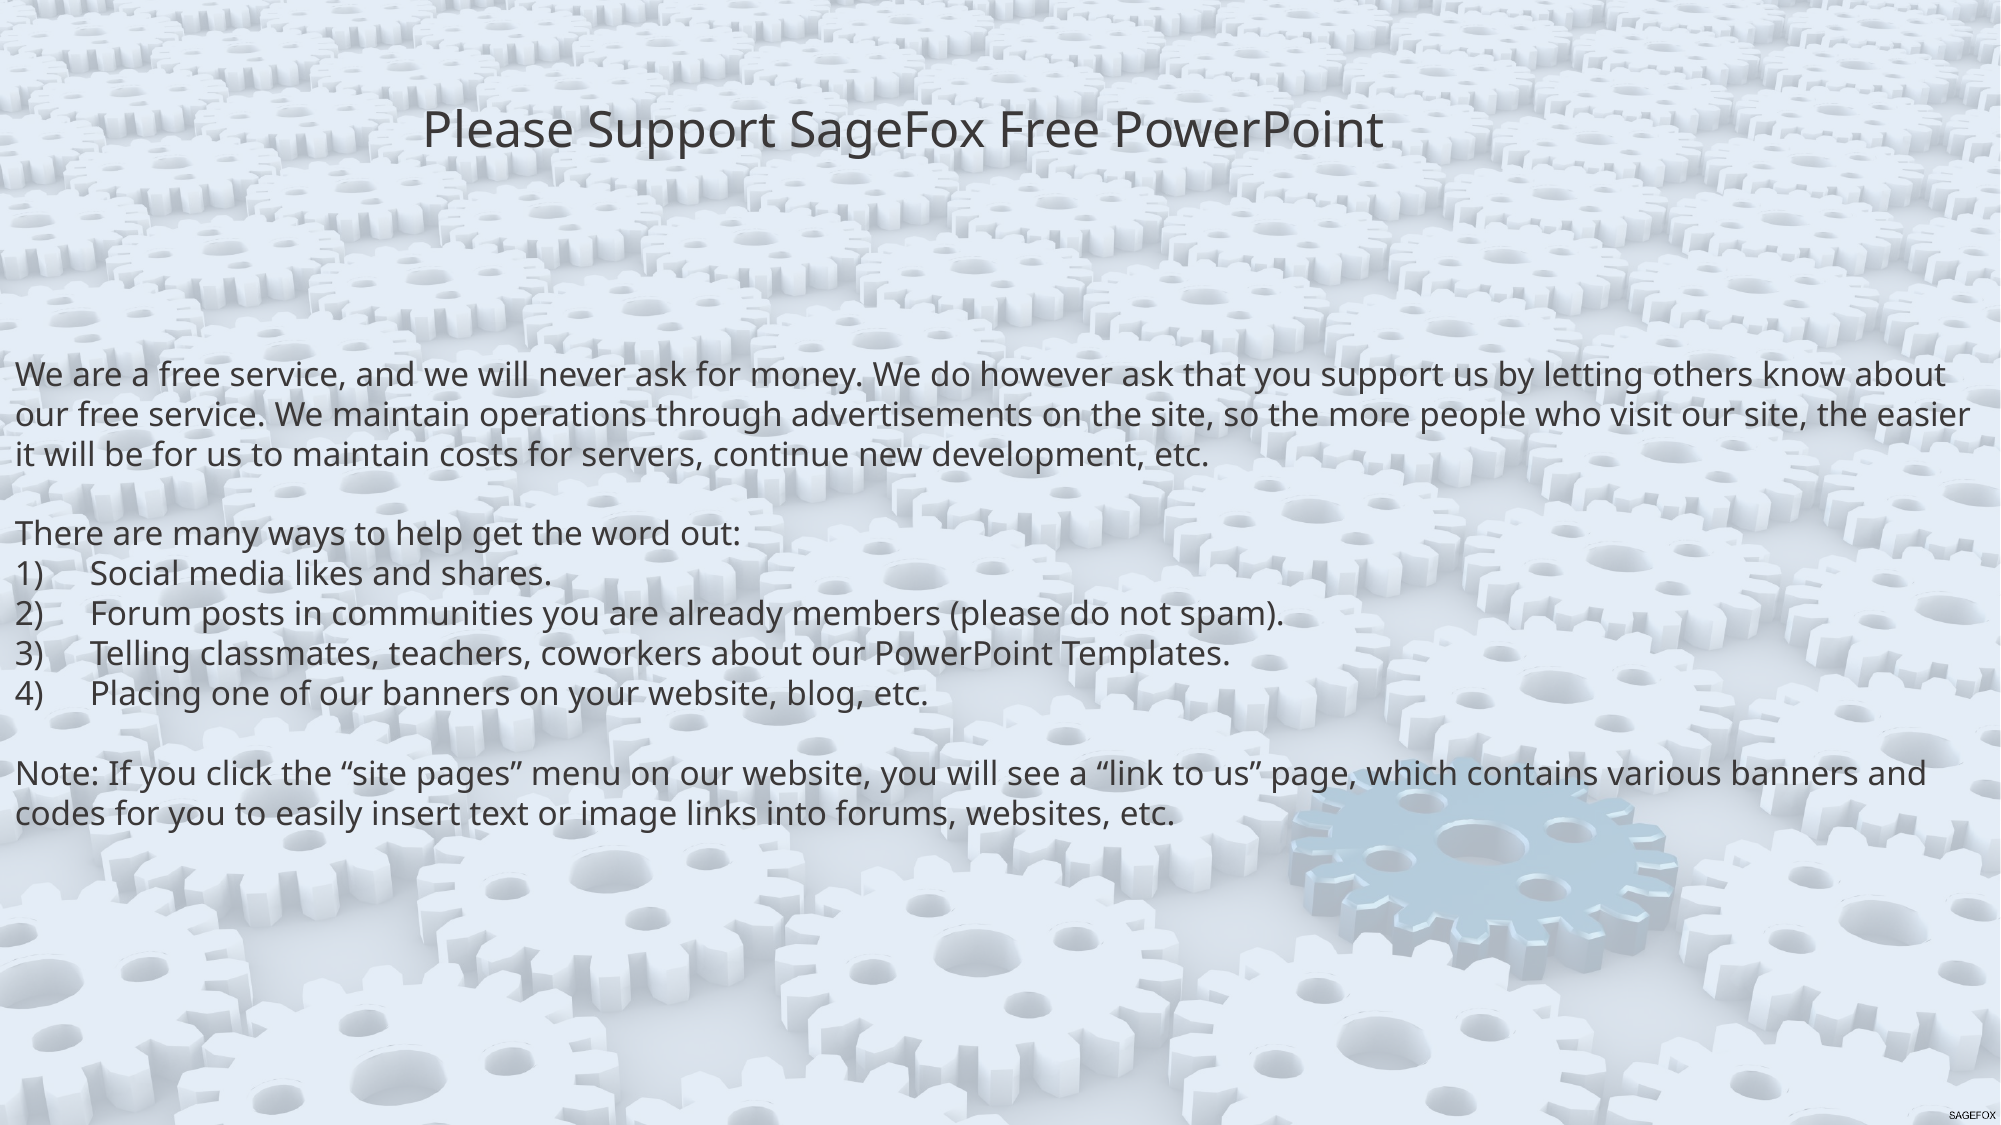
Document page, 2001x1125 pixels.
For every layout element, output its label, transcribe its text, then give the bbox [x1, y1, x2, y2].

text_box We are a free service, and we will never ask for money. We do however ask that you support us by letting others know about our free service. We maintain operations through advertisements on the site, so the more people who visit our site, the easier it will be for us to maintain costs for servers, continue new development, etc. There are many ways to help get the word out: Social media likes and shares. Forum posts in communities you are already members (please do not spam). Telling classmates, teachers, coworkers about our PowerPoint Templates. Placing one of our banners on your website, blog, etc. Note: If you click the “site pages” menu on our website, you will see a “link to us” page, which contains various banners and codes for you to easily insert text or image links into forums, websites, etc. [0, 0, 2000, 1125]
title Please Support SageFox Free PowerPoint [363, 72, 1444, 190]
